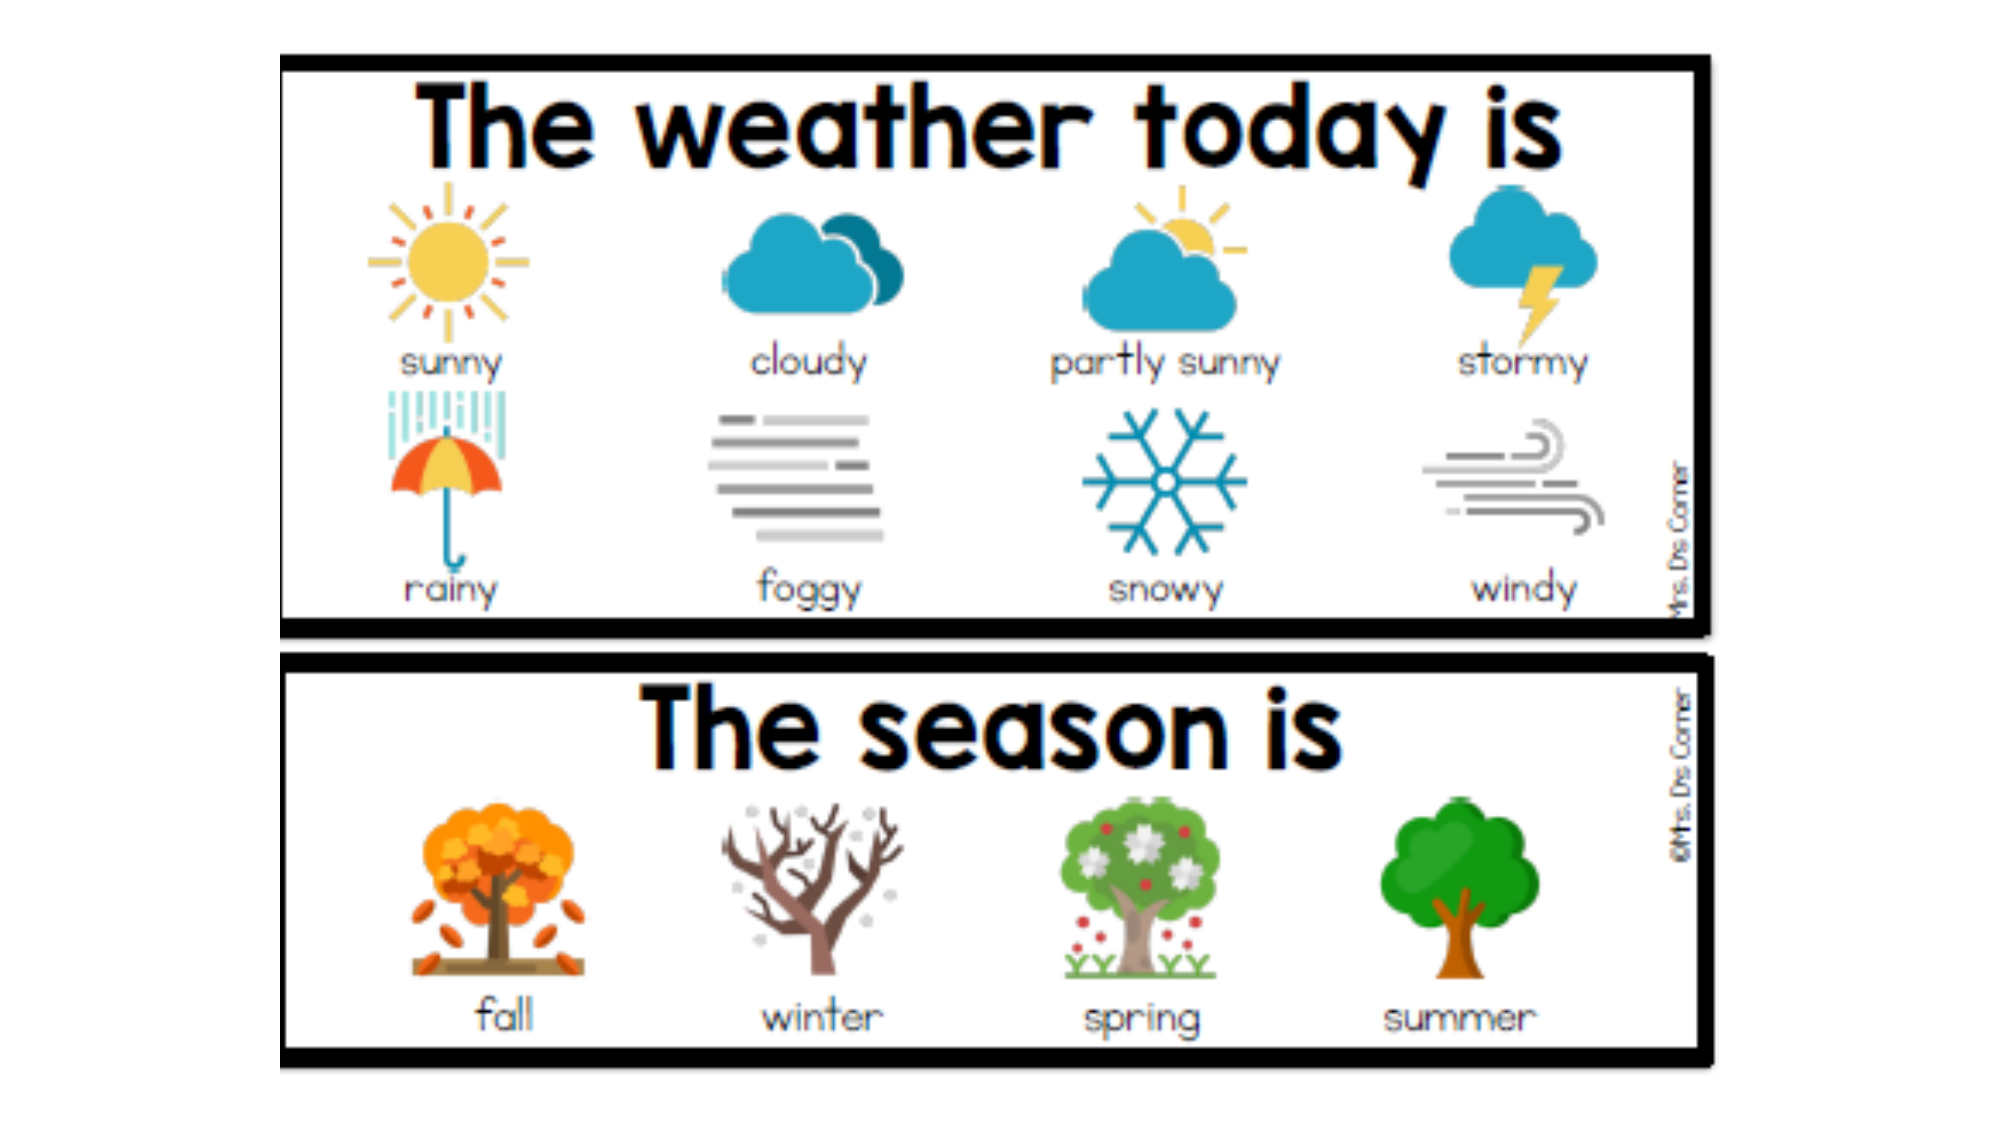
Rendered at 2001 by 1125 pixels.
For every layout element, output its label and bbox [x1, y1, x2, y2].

picture [280, 35, 1719, 1090]
